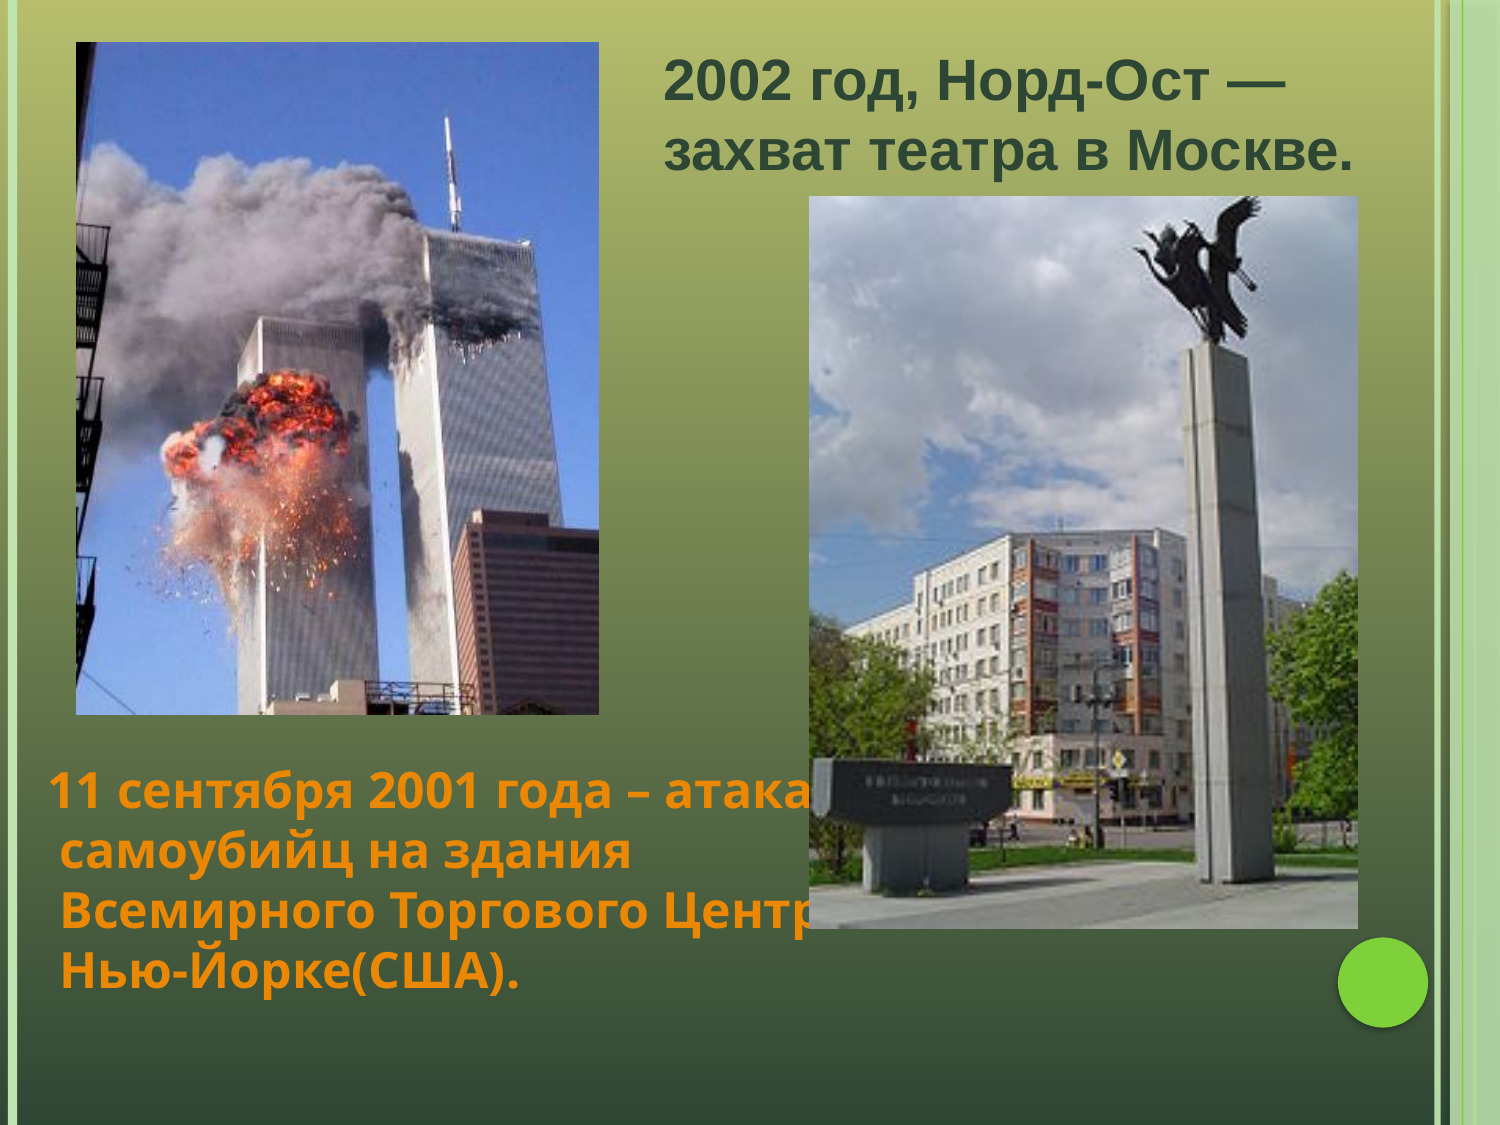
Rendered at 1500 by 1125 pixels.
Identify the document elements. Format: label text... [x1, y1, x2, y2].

picture [808, 196, 1359, 929]
text_box 2002 год, Норд-Ост — захват театра в Москве. [348, 35, 1432, 190]
picture [76, 42, 599, 716]
list 11 сентября 2001 года – атака самоубийц на здания Всемирного Торгового Центра в Нью-Йорке(США). [0, 751, 922, 1125]
